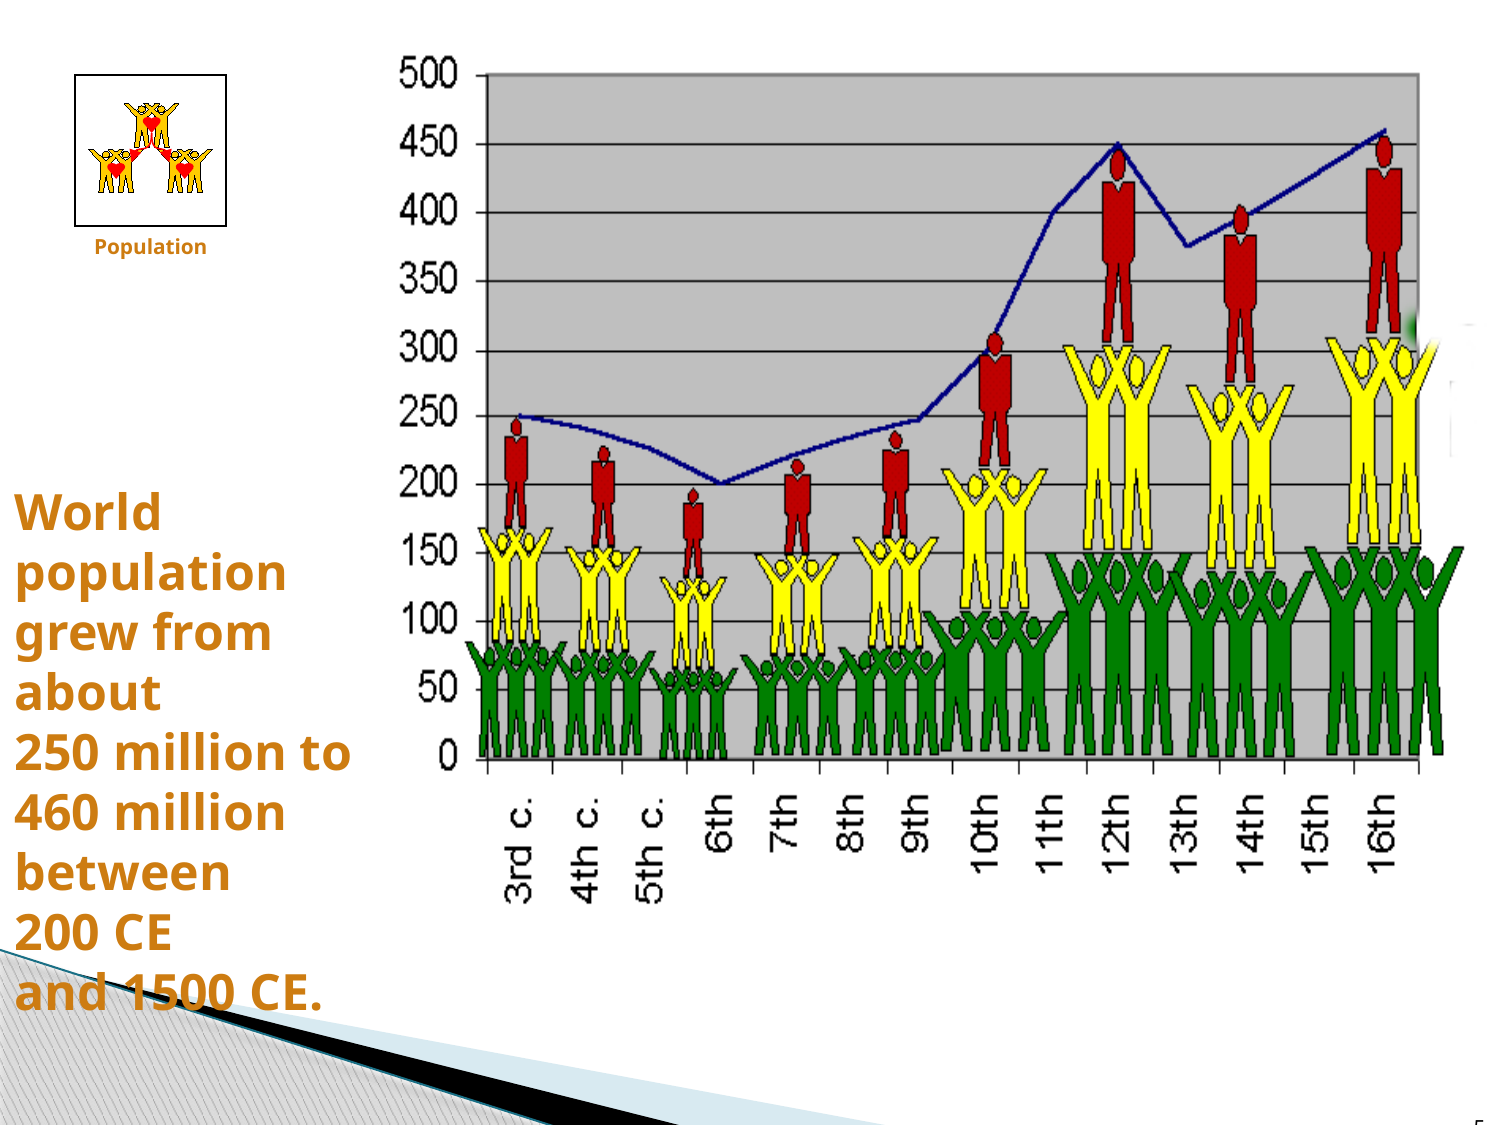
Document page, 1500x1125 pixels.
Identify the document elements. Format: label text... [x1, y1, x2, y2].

text_box World population grew from about 250 million to 460 million between 200 CE and 1500 CE. [0, 474, 438, 1025]
picture [374, 24, 1488, 926]
slide_number 5 [1149, 1071, 1500, 1125]
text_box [74, 74, 227, 263]
